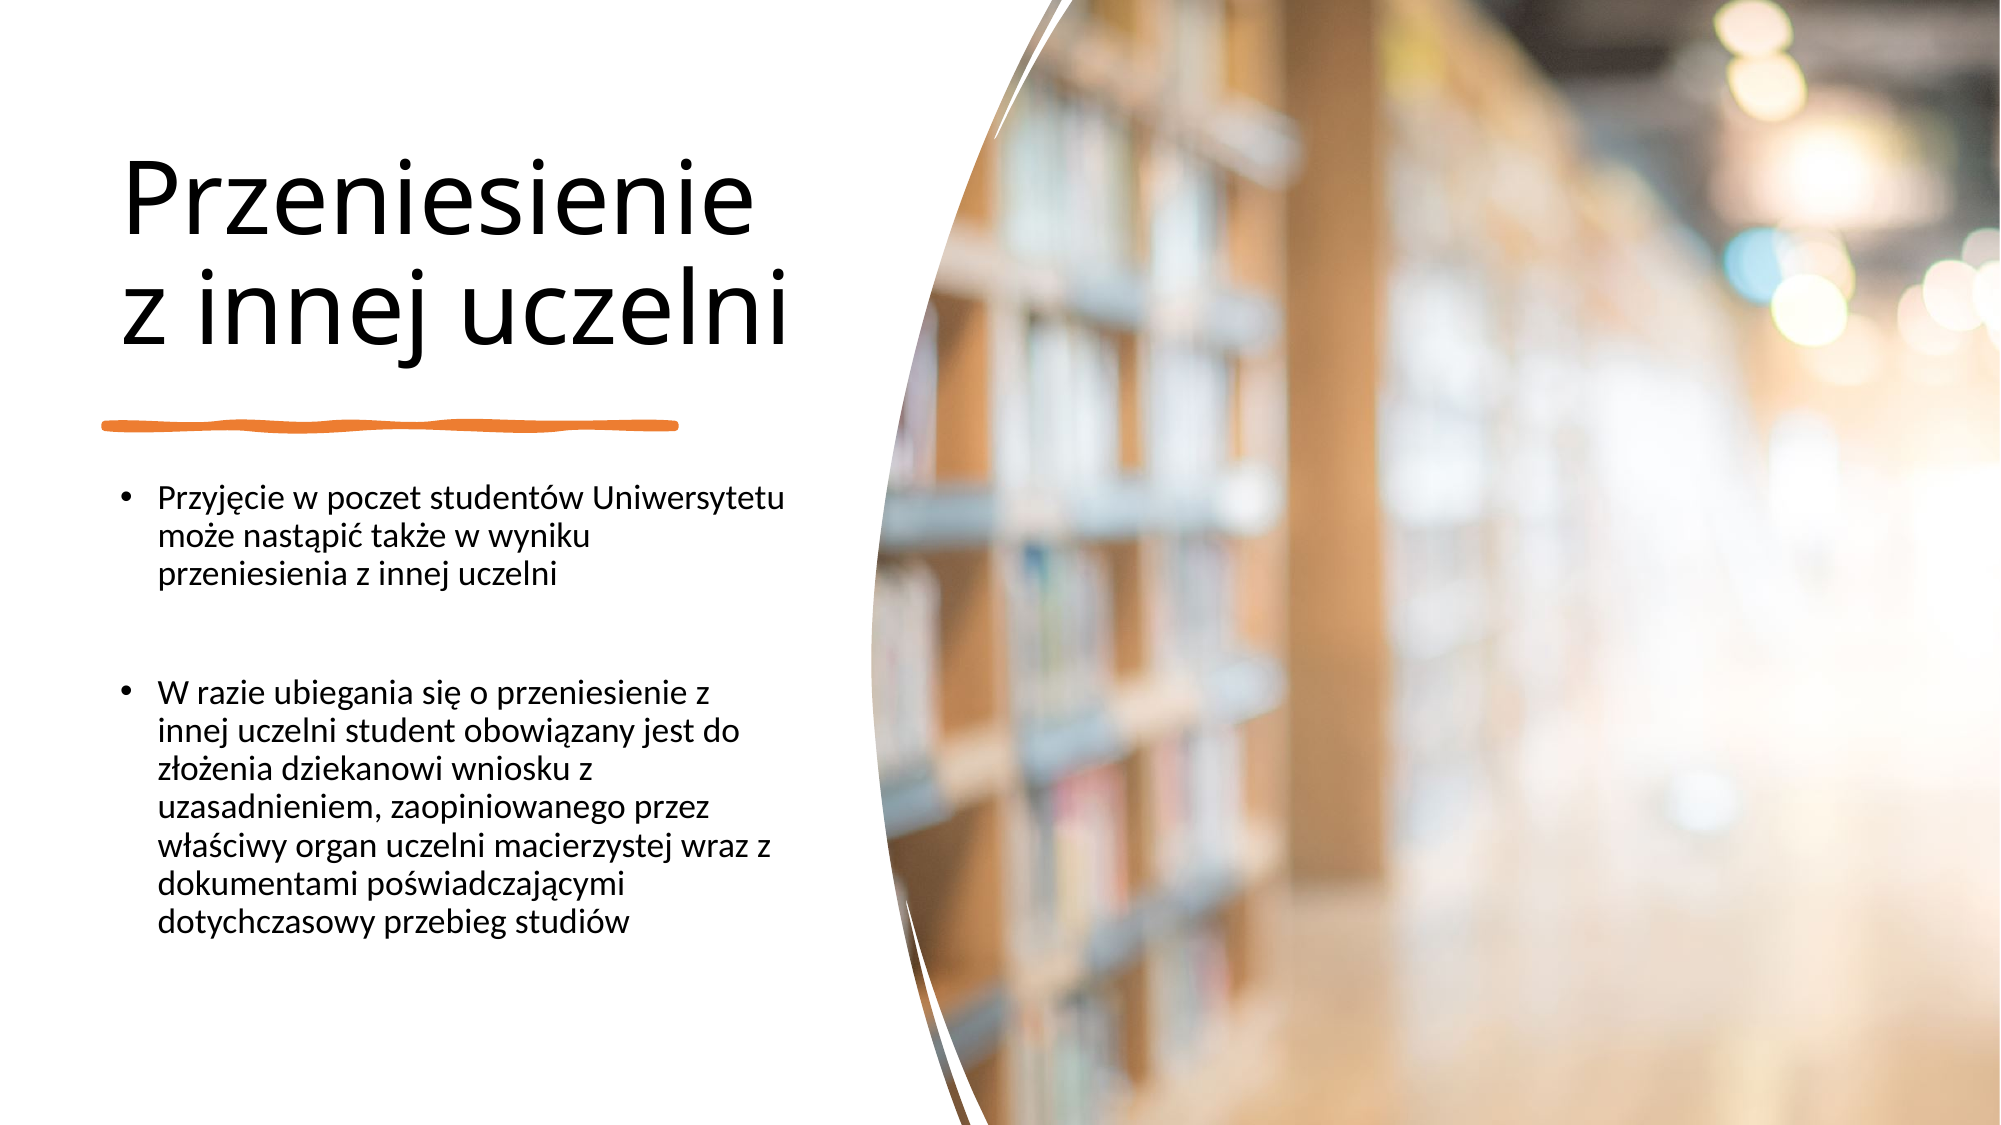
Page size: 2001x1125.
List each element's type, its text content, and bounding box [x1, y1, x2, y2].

title Przeniesienie z innej uczelni [105, 53, 822, 375]
text_box [103, 421, 676, 431]
text_box [0, 0, 871, 1125]
list Przyjęcie w poczet studentów Uniwersytetu może nastąpić także w wyniku przeniesienia z innej uczelni W razie ubiegania się o przeniesienie z innej uczelni student obowiązany jest do złożenia dziekanowi wniosku z uzasadnieniem, zaopiniowanego przez właściwy organ uczelni macierzystej wraz z dokumentami poświadczającymi dotychczasowy przebieg studiów [105, 471, 802, 1016]
picture [871, 0, 2000, 1125]
